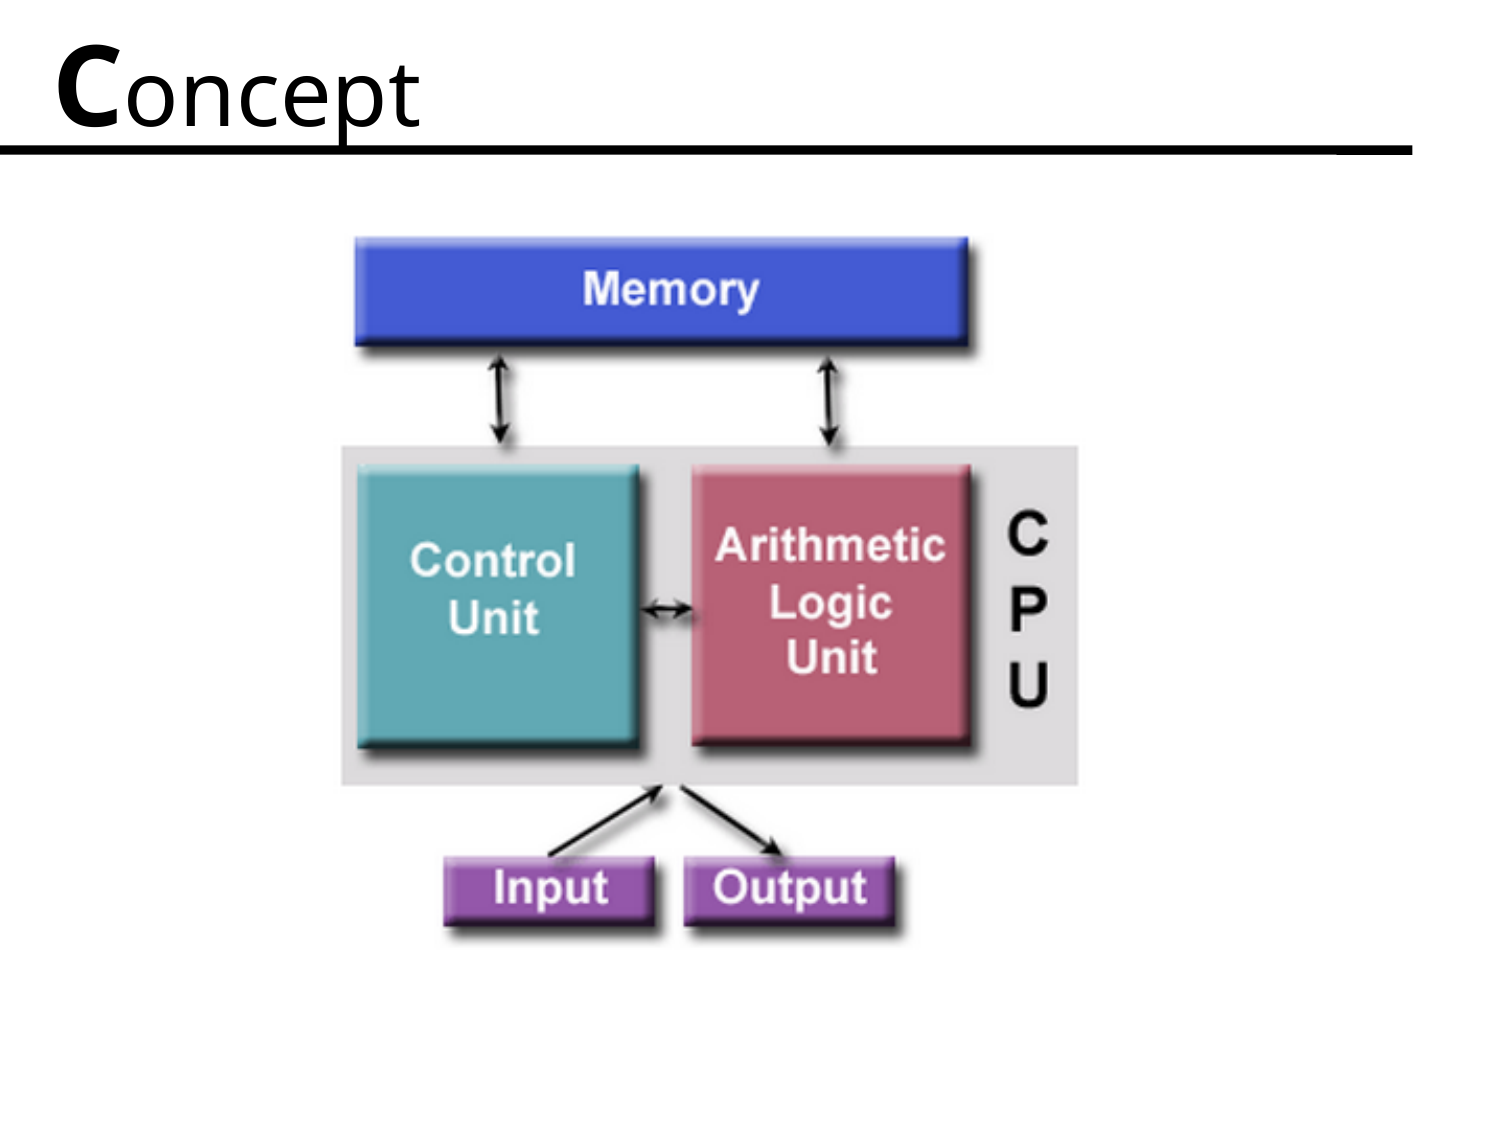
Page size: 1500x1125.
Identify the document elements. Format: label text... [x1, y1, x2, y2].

text_box Concept [37, 0, 1313, 163]
picture [312, 224, 1117, 951]
